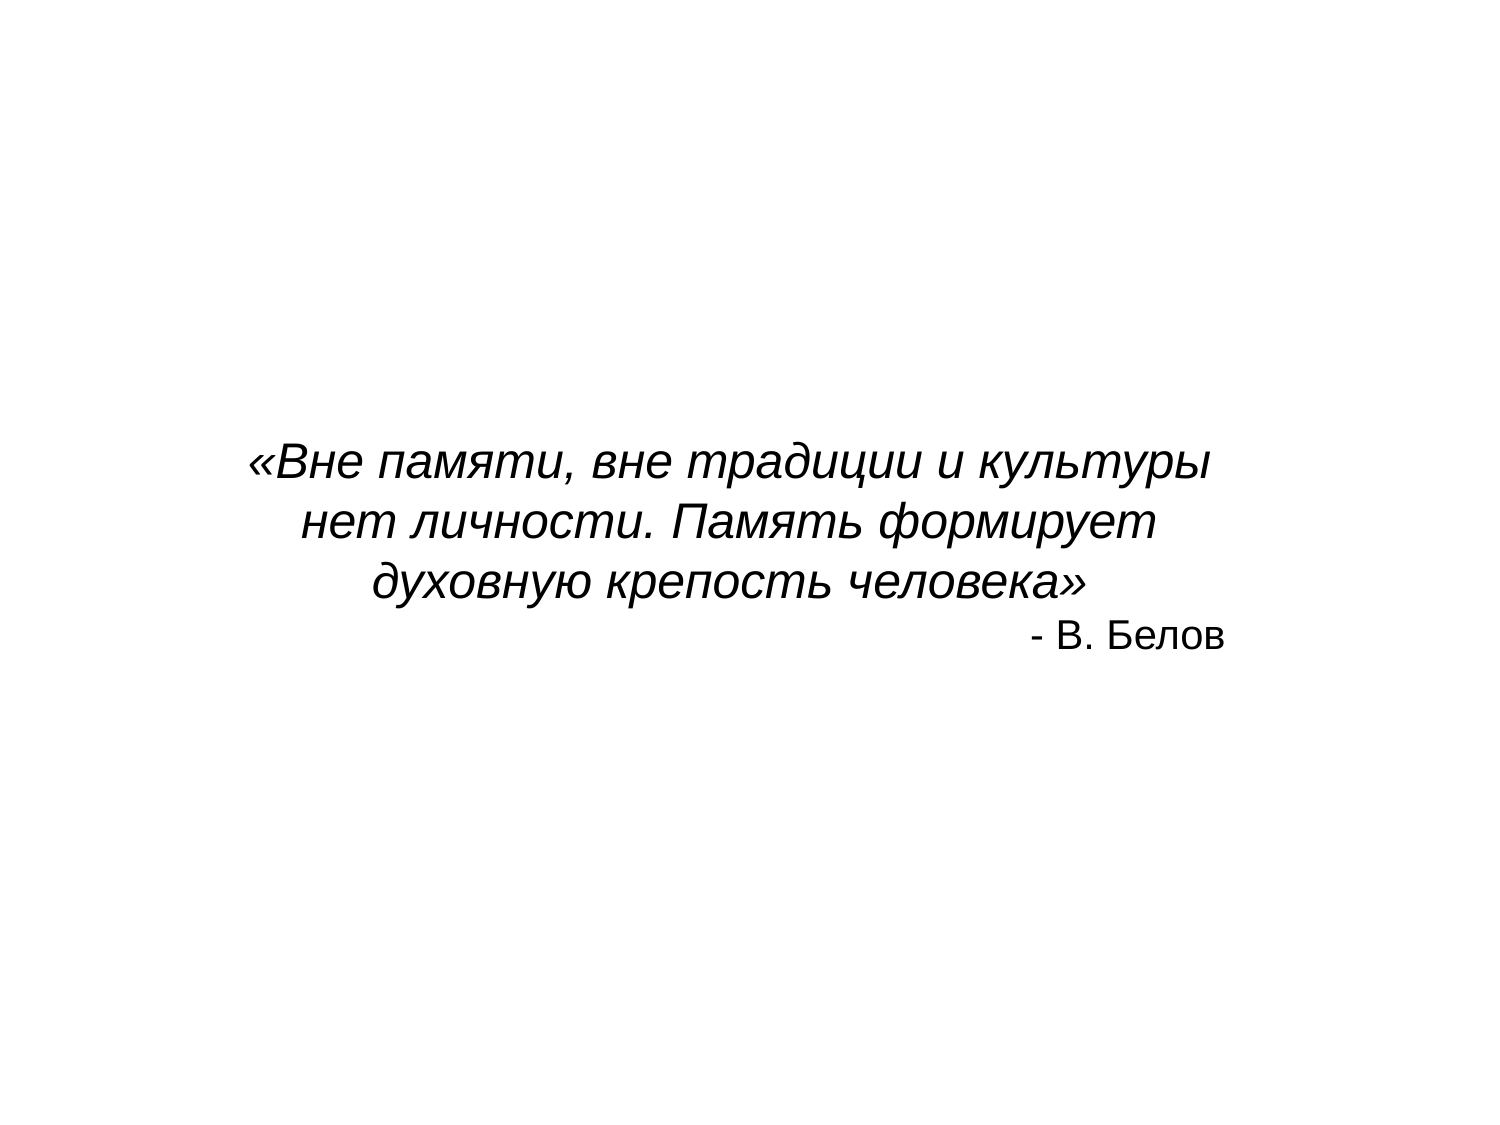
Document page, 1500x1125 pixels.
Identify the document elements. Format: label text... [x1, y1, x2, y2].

text_box «Вне памяти, вне традиции и культуры нет личности. Память формирует духовную крепость человека» - В. Белов [218, 420, 1241, 666]
